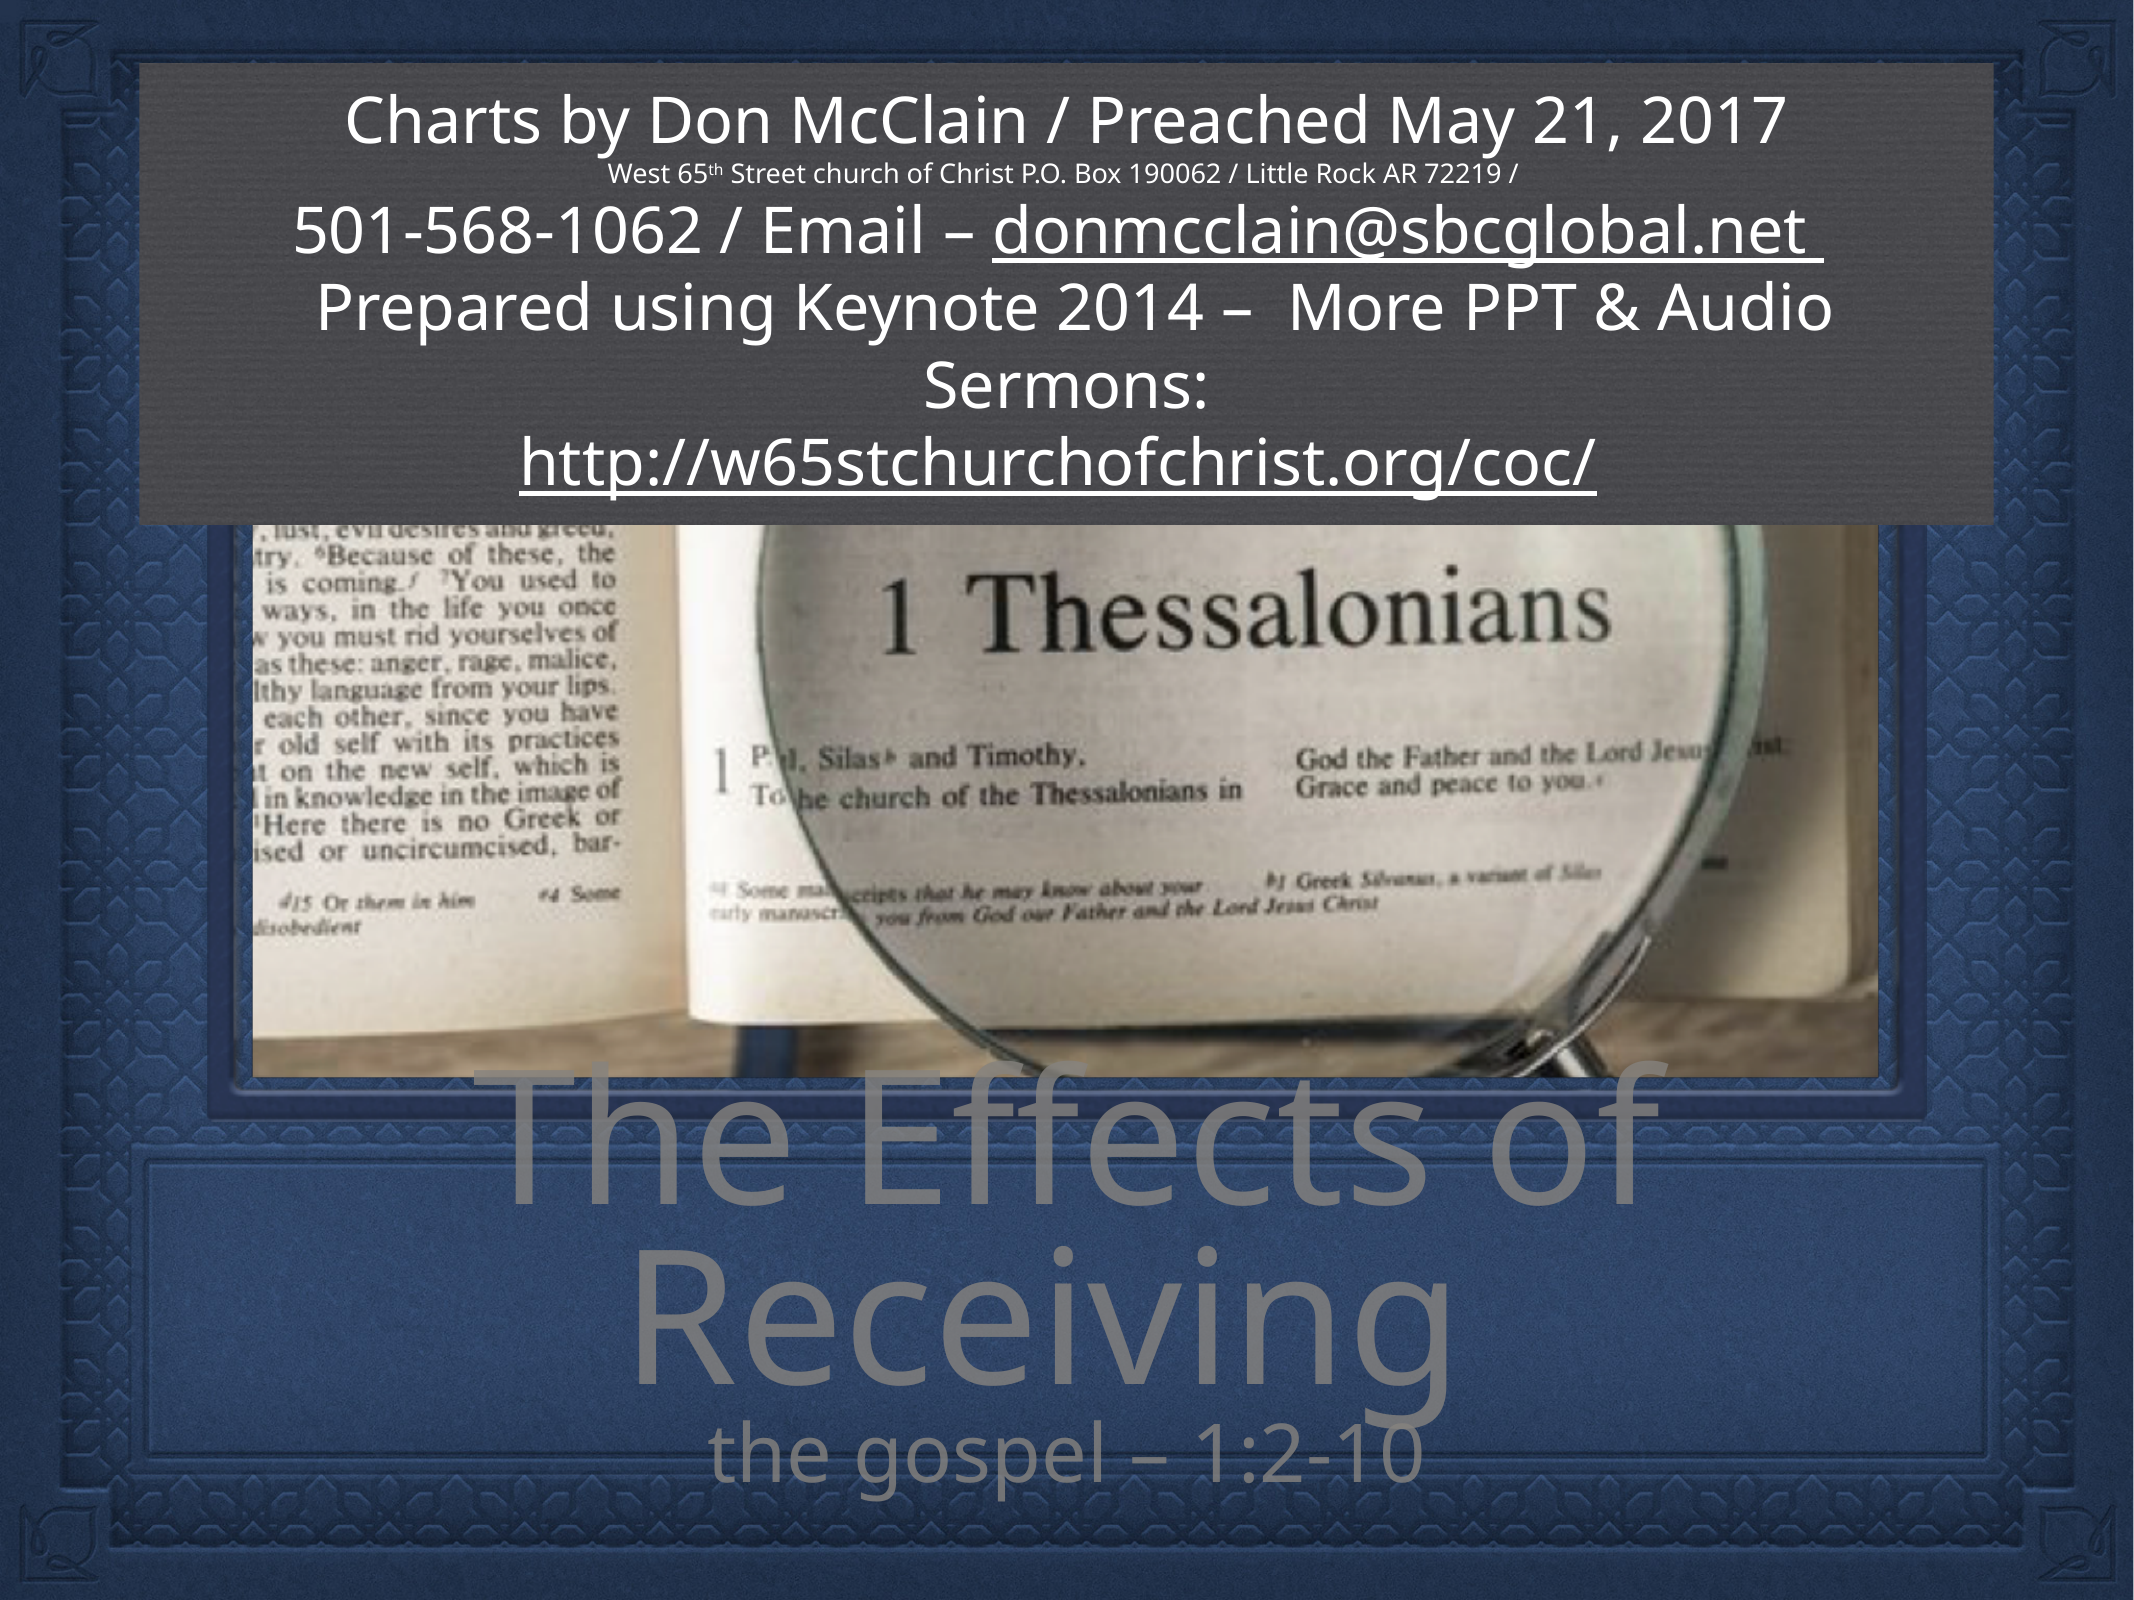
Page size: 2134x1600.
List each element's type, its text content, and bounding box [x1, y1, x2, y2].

picture [0, 0, 2134, 1600]
text_box Charts by Don McClain / Preached May 21, 2017 West 65th Street church of Christ P.O. Box 190062 / Little Rock AR 72219 / 501-568-1062 / Email – donmcclain@sbcglobal.net Prepared using Keynote 2014 – More PPT & Audio Sermons: http://w65stchurchofchrist.org/coc/ [139, 63, 1994, 525]
text_box The Effects of Receiving the gospel – 1:2-10 [84, 1051, 2050, 1507]
